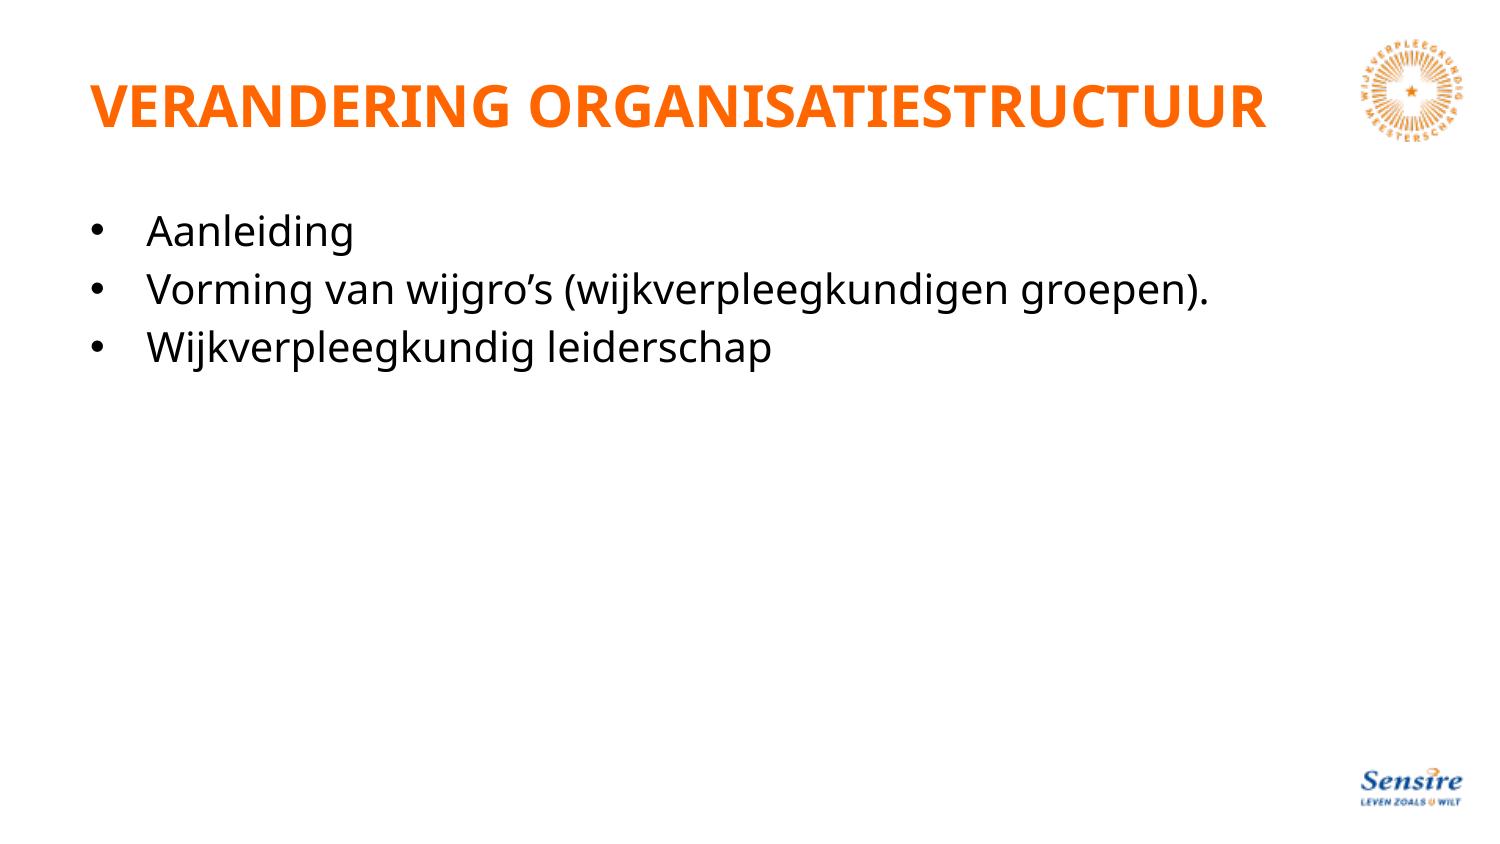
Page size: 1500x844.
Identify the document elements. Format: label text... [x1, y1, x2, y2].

title VERANDERING ORGANISATIESTRUCTUUR [75, 33, 1425, 175]
list Aanleiding Vorming van wijgro’s (wijkverpleegkundigen groepen). Wijkverpleegkundig leiderschap [75, 196, 1425, 754]
